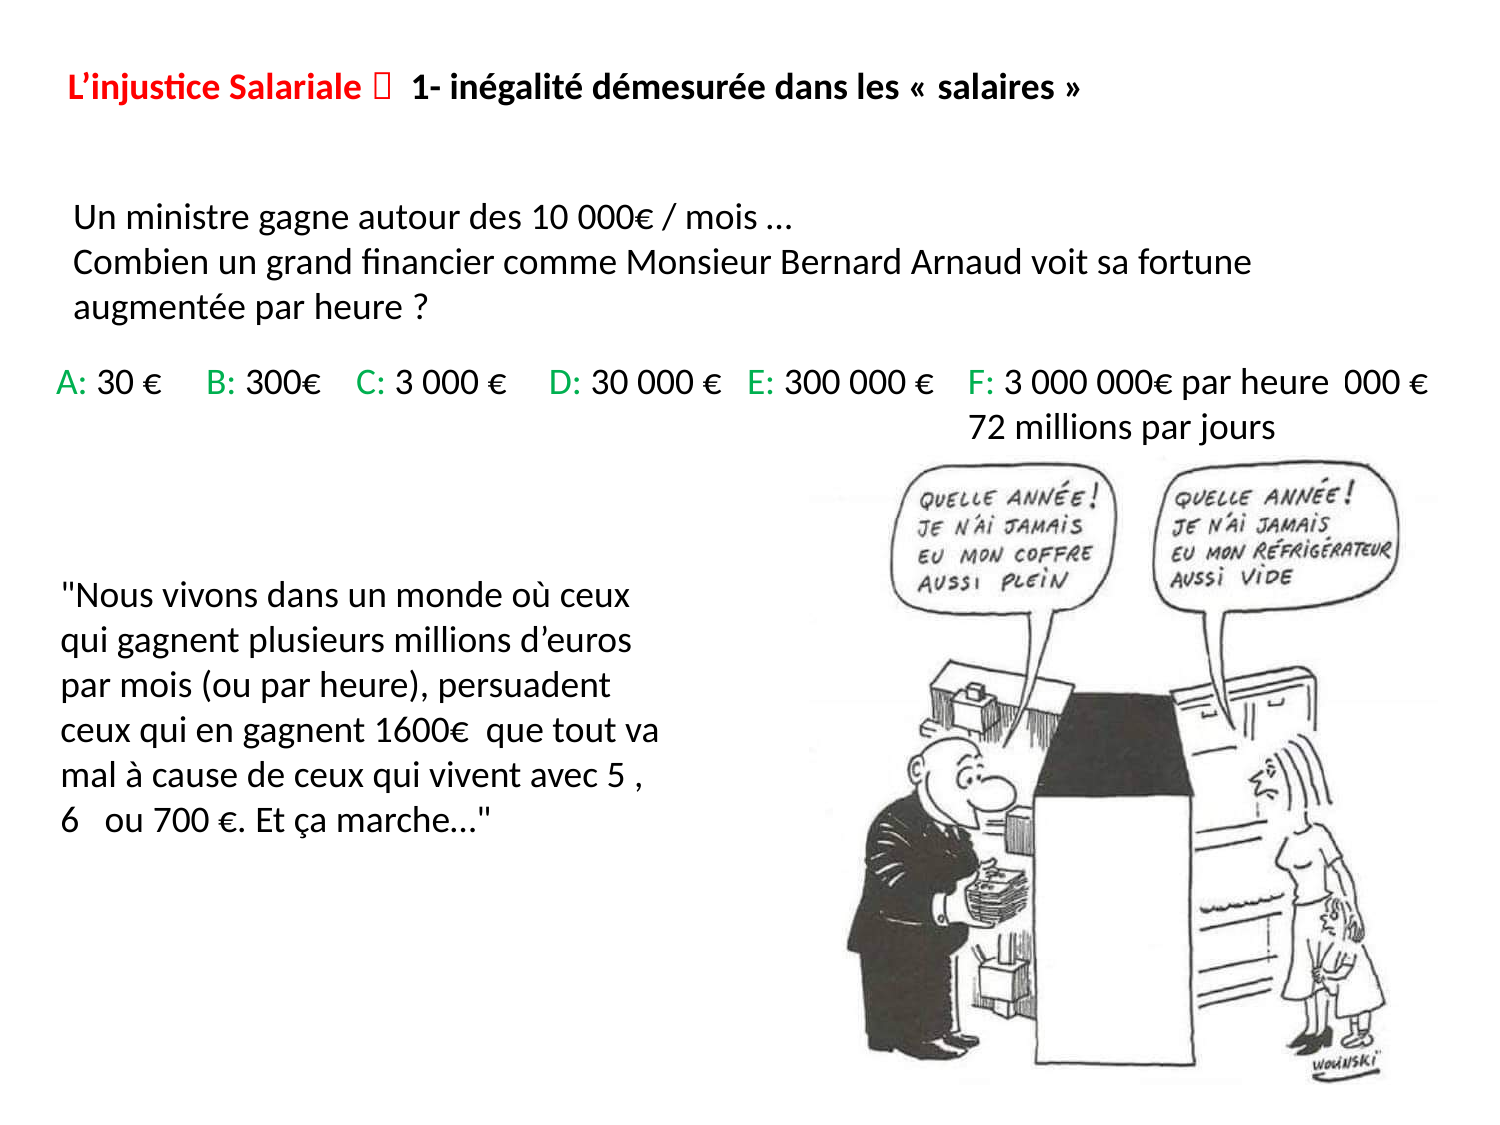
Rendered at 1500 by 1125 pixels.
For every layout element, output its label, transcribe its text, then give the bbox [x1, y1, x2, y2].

text_box "Nous vivons dans un monde où ceux qui gagnent plusieurs millions d’euros par mois (ou par heure), persuadent ceux qui en gagnent 1600€ que tout va mal à cause de ceux qui vivent avec 5 , 6 ou 700 €. Et ça marche…" [45, 562, 687, 848]
text_box A: 30 € B: 300€ C: 3 000 € D: 30 000 € E: 300 000 € F: 3 000 000€ G: 30 000 000 € [1345, 349, 1459, 410]
picture [808, 455, 1439, 1085]
text_box L’injustice Salariale  1- inégalité démesurée dans les « salaires » [53, 54, 1400, 115]
text_box F: 3 000 000€ par heure 72 millions par jours [953, 349, 1345, 454]
text_box A: 30 € B: 300€ C: 3 000 € D: 30 000 € E: 300 000 € F: 3 000 000€ G: 30 000 000 € [41, 349, 953, 410]
text_box Un ministre gagne autour des 10 000€ / mois … Combien un grand financier comme Monsieur Bernard Arnaud voit sa fortune augmentée par heure ? [58, 184, 1412, 335]
